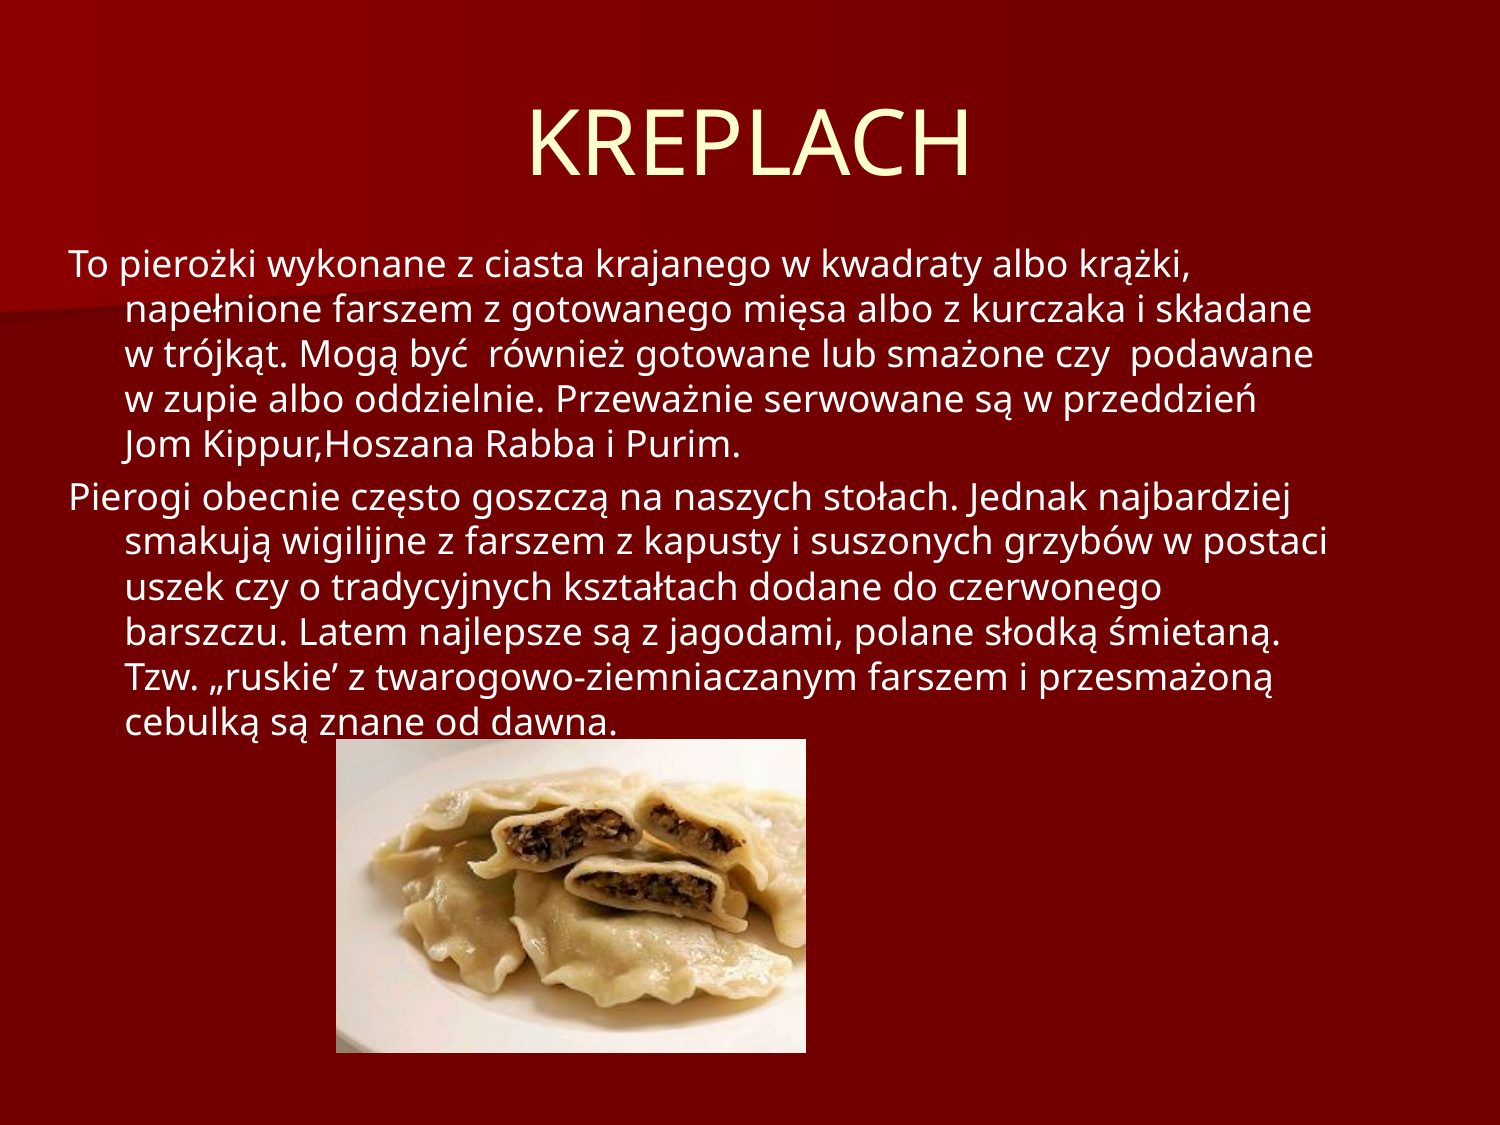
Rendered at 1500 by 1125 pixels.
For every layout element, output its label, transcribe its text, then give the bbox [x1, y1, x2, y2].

title KREPLACH [75, 45, 1425, 233]
list To pierożki wykonane z ciasta krajanego w kwadraty albo krążki, napełnione farszem z gotowanego mięsa albo z kurczaka i składane w trójkąt. Mogą być również gotowane lub smażone czy podawane w zupie albo oddzielnie. Przeważnie serwowane są w przeddzień Jom Kippur,Hoszana Rabba i Purim. Pierogi obecnie często goszczą na naszych stołach. Jednak najbardziej smakują wigilijne z farszem z kapusty i suszonych grzybów w postaci uszek czy o tradycyjnych kształtach dodane do czerwonego barszczu. Latem najlepsze są z jagodami, polane słodką śmietaną. Tzw. „ruskie’ z twarogowo-ziemniaczanym farszem i przesmażoną cebulką są znane od dawna. [53, 232, 1350, 1000]
picture [336, 739, 806, 1053]
